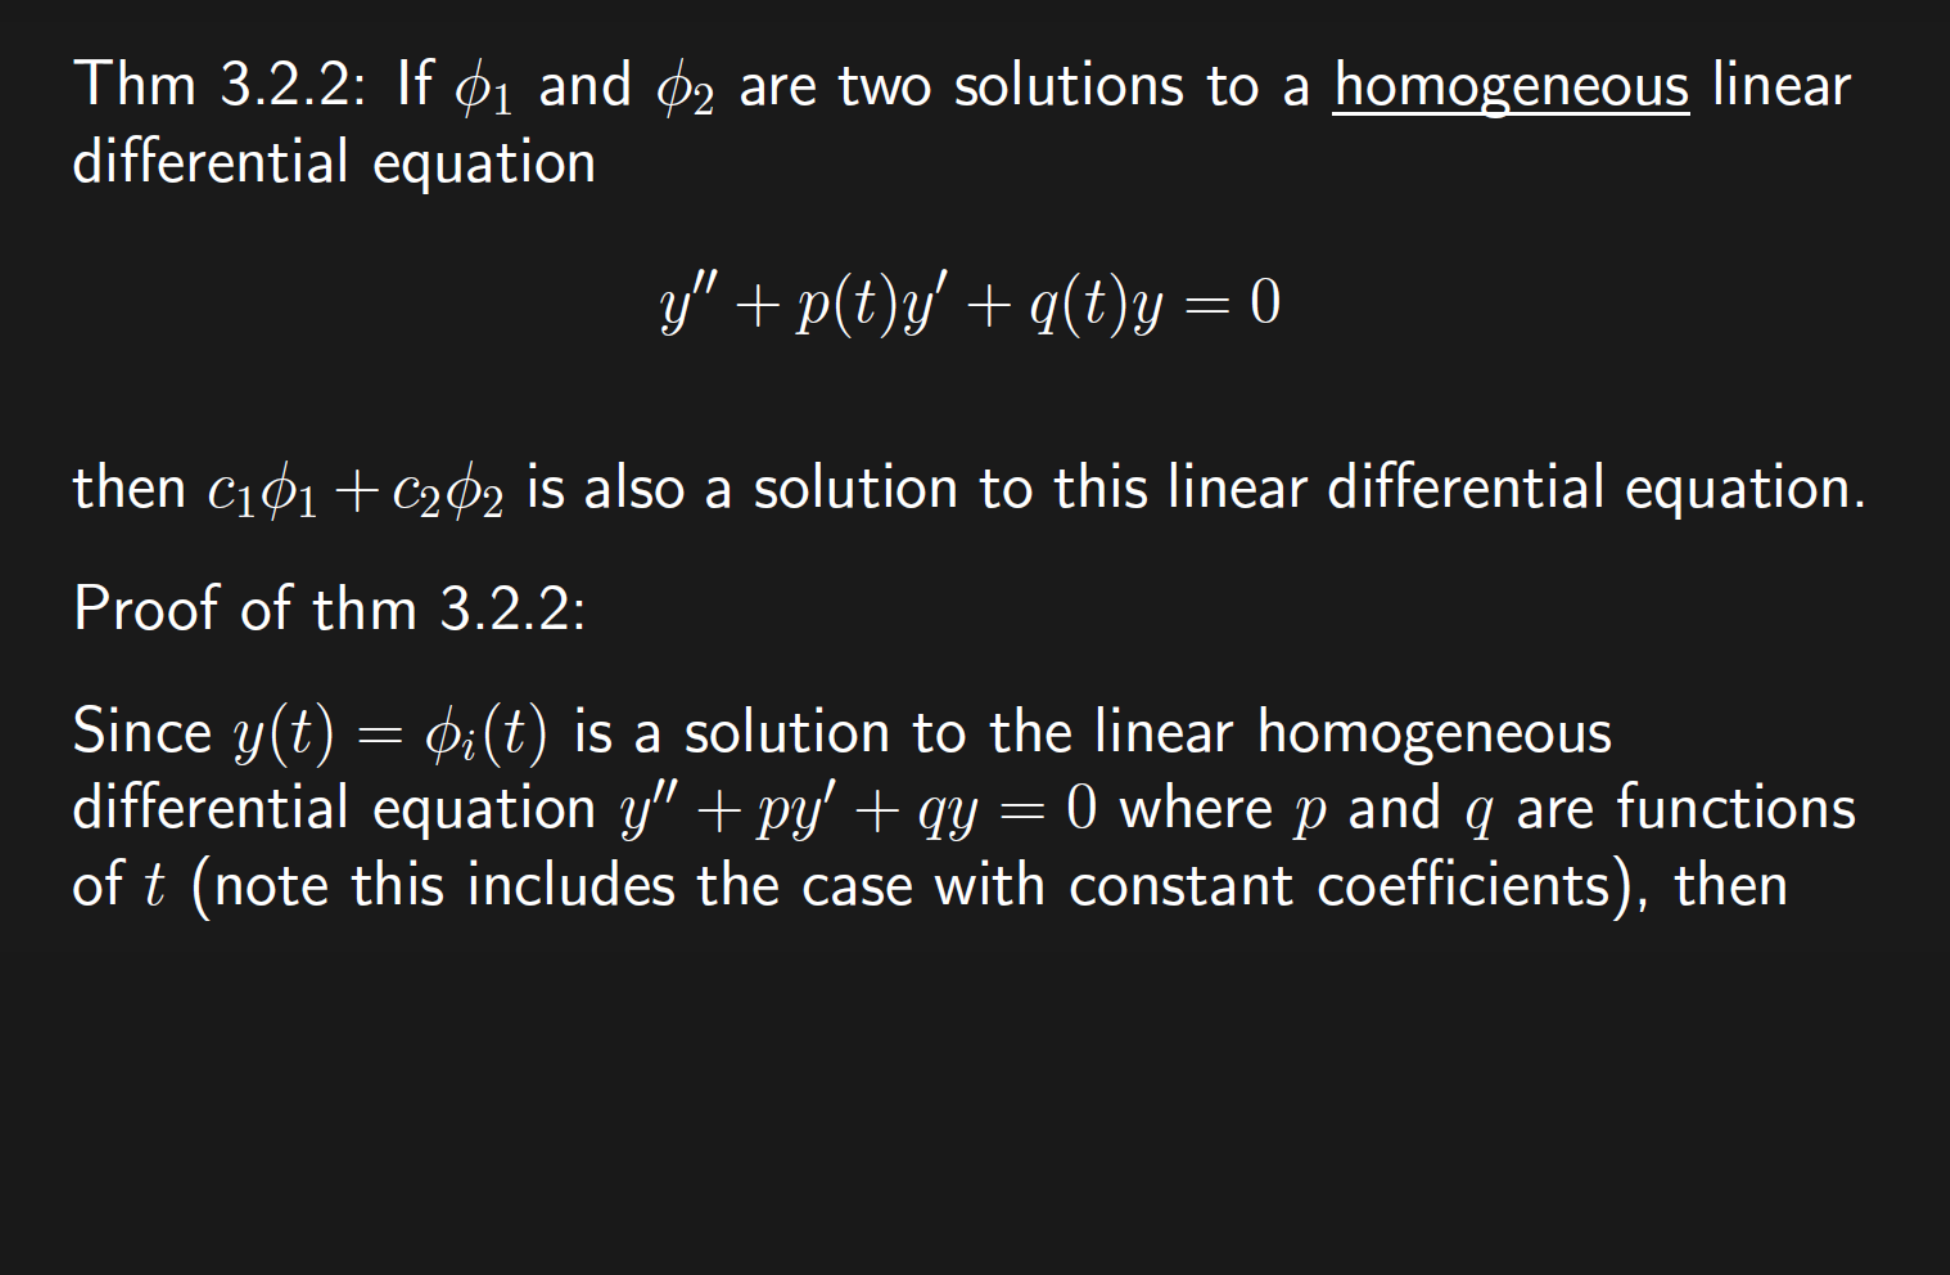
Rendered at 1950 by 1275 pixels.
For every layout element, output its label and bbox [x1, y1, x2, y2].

picture [0, 22, 1950, 952]
